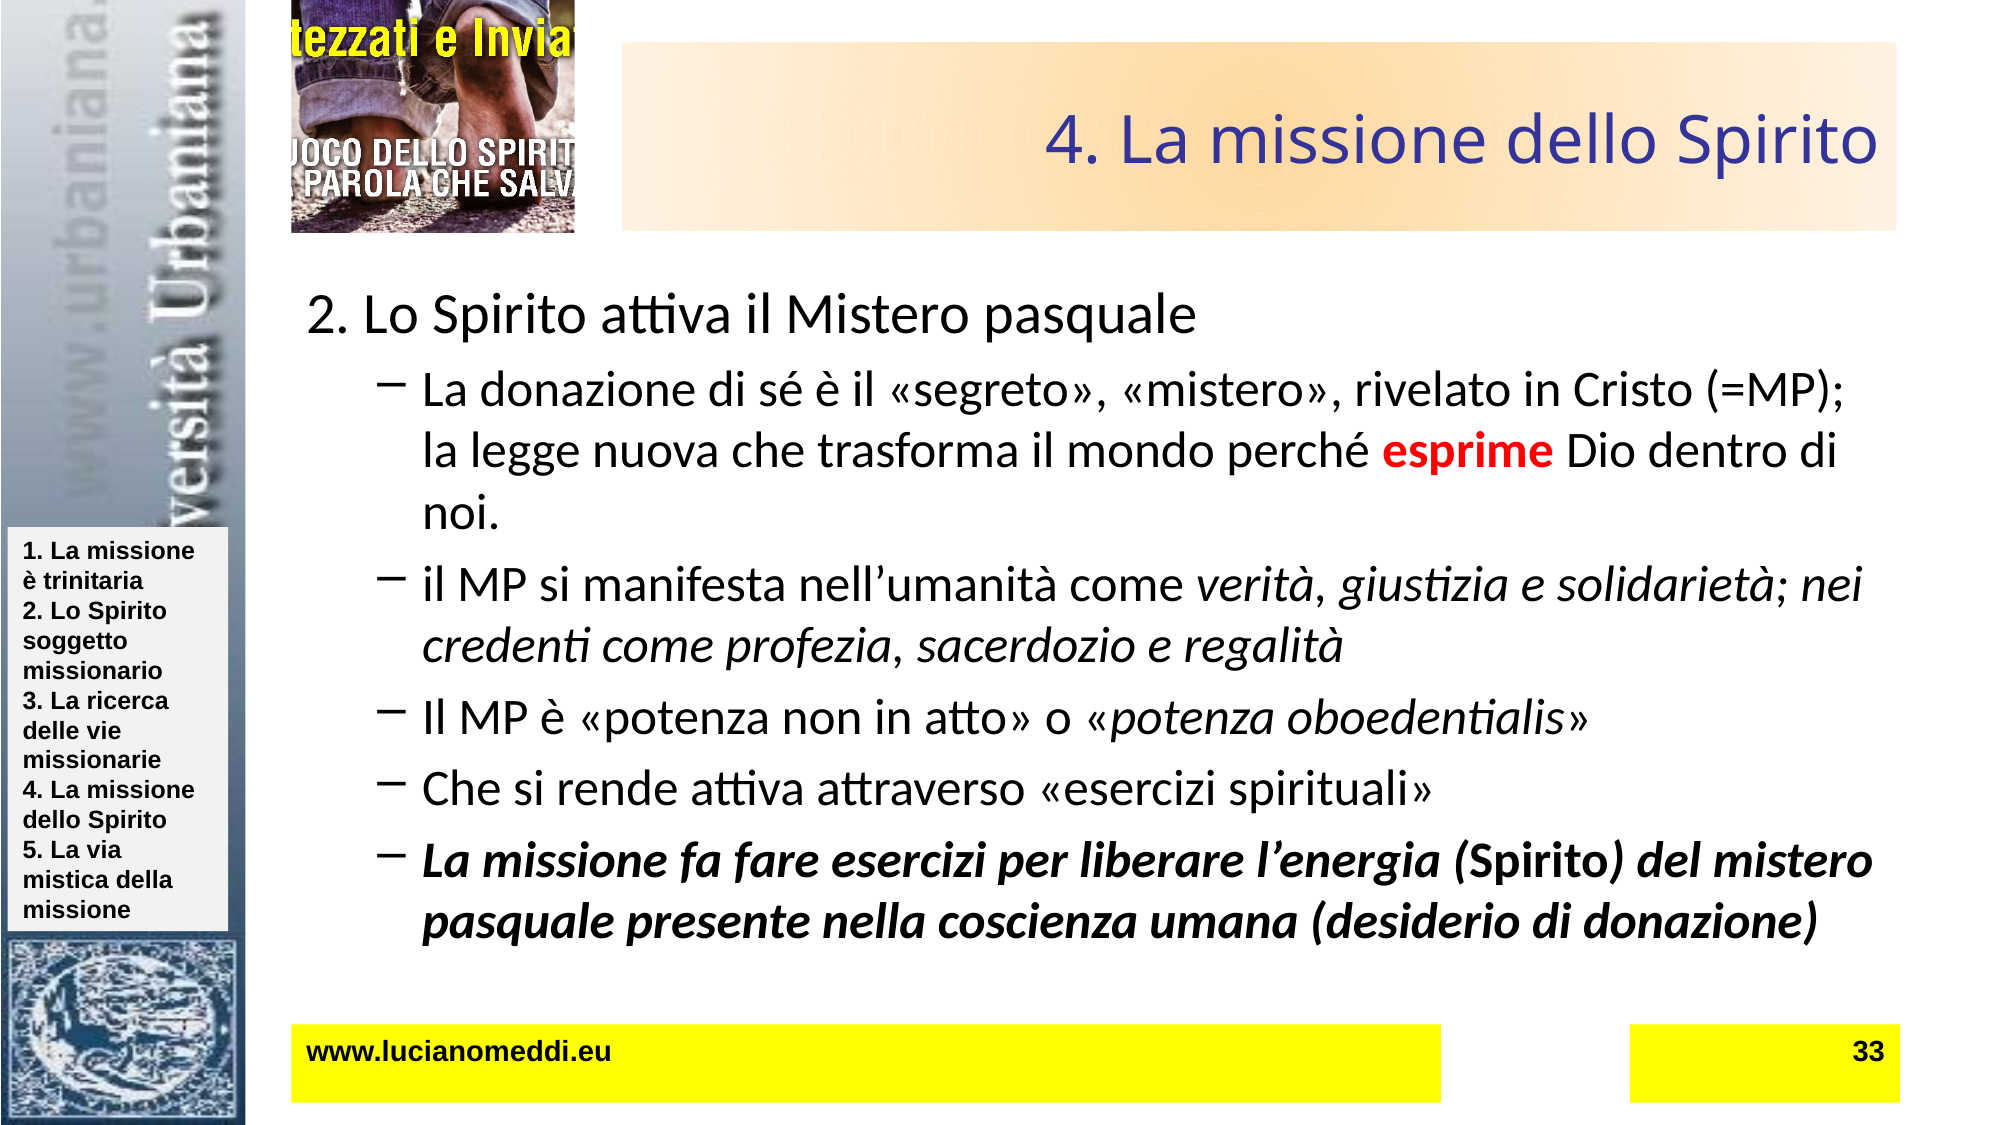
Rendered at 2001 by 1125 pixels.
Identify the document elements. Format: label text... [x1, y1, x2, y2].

picture [291, 0, 575, 233]
slide_number 33 [1629, 1024, 1901, 1103]
slide_number www.lucianomeddi.eu [290, 1024, 1442, 1103]
title 4. La missione dello Spirito [622, 42, 1897, 231]
picture [1, 0, 246, 1125]
list 2. Lo Spirito attiva il Mistero pasquale La donazione di sé è il «segreto», «mistero», rivelato in Cristo (=MP); la legge nuova che trasforma il mondo perché esprime Dio dentro di noi. il MP si manifesta nell’umanità come verità, giustizia e solidarietà; nei credenti come profezia, sacerdozio e regalità Il MP è «potenza non in atto» o «potenza oboedentialis» Che si rende attiva attraverso «esercizi spirituali» La missione fa fare esercizi per liberare l’energia (Spirito) del mistero pasquale presente nella coscienza umana (desiderio di donazione) [291, 267, 1900, 1010]
